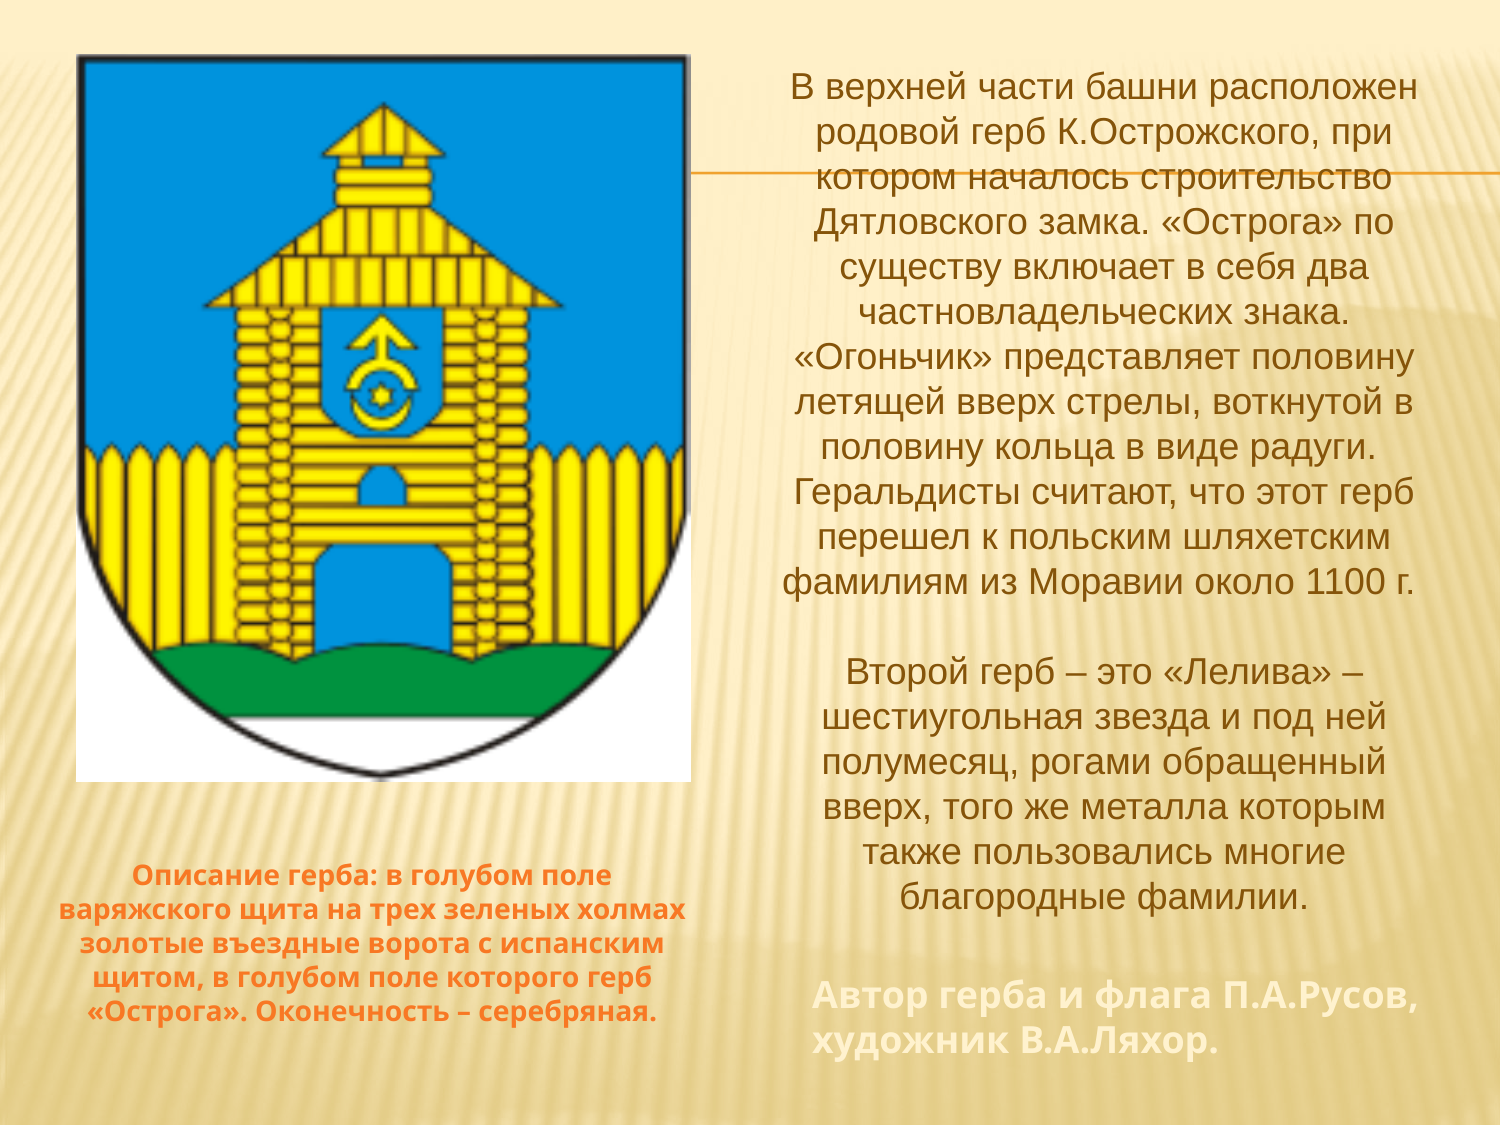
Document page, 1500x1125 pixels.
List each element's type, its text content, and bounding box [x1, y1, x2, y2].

text_box Автор герба и флага П.А.Русов, художник В.А.Ляхор. [797, 964, 1436, 1069]
picture [76, 54, 692, 782]
title Описание герба: в голубом поле варяжского щита на трех зеленых холмах золотые въездные ворота с испанским щитом, в голубом поле которого герб «Острога». Оконечность – серебряная. [29, 798, 715, 1094]
text_box В верхней части башни расположен родовой герб К.Острожского, при котором началось строительство Дятловского замка. «Острога» по существу включает в себя два частновладельческих знака. «Огоньчик» представляет половину летящей вверх стрелы, воткнутой в половину кольца в виде радуги. Геральдисты считают, что этот герб перешел к польским шляхетским фамилиям из Моравии около 1100 г. Второй герб – это «Лелива» – шестиугольная звезда и под ней полумесяц, рогами обращенный вверх, того же металла которым также пользовались многие благородные фамилии. [761, 54, 1447, 925]
